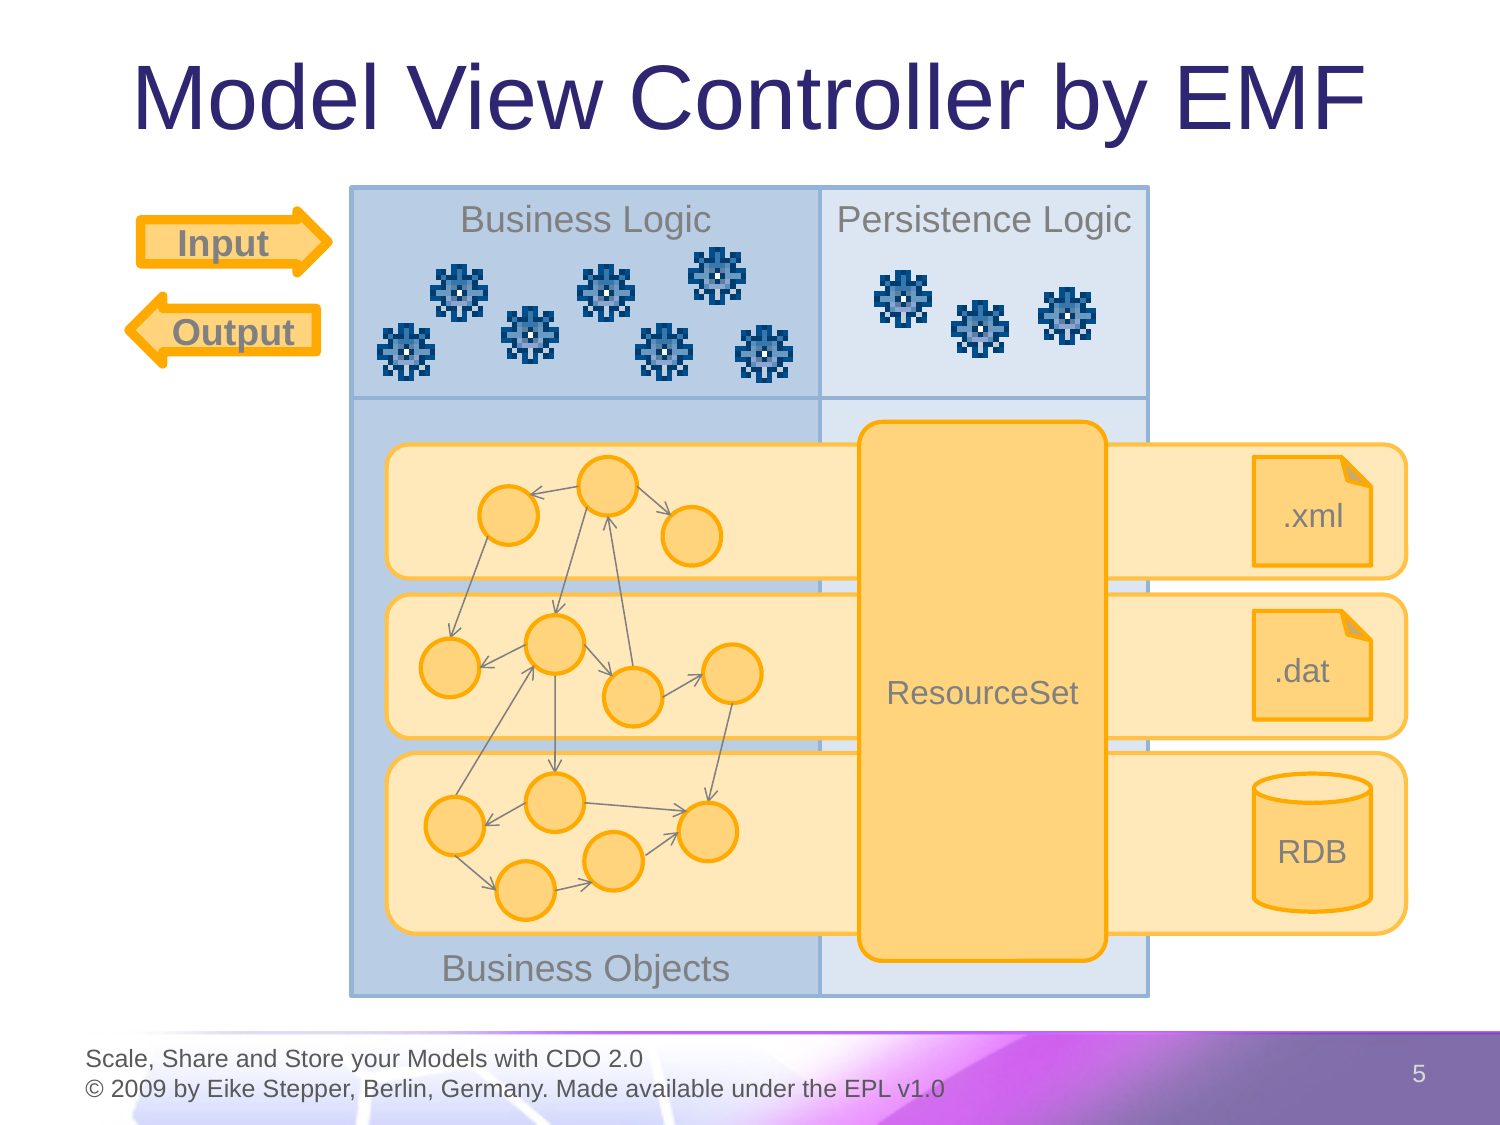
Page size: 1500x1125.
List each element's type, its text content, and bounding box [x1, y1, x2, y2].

slide_number 5 [1335, 1042, 1442, 1103]
text_box [818, 741, 857, 750]
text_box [1253, 610, 1372, 720]
text_box [384, 442, 857, 581]
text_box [820, 187, 1149, 399]
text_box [1253, 456, 1372, 566]
text_box [384, 592, 415, 741]
text_box Business Objects [349, 405, 818, 998]
text_box [818, 581, 857, 592]
text_box [818, 405, 1150, 442]
text_box Output [126, 294, 319, 366]
picture [0, 1031, 1500, 1125]
text_box [1109, 750, 1409, 936]
title Model View Controller by EMF [70, 0, 1430, 186]
text_box Input [138, 209, 331, 275]
slide_number 23 [1257, 776, 1368, 800]
text_box [1109, 442, 1409, 581]
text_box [351, 187, 817, 399]
text_box RDB [1251, 771, 1374, 914]
text_box ResourceSet [857, 419, 1109, 963]
footer Scale, Share and Store your Models with CDO 2.0 © 2009 by Eike Stepper, Berlin, Germany. Made available under the EPL v1.0 [70, 1042, 1325, 1103]
text_box [1109, 581, 1150, 592]
text_box [767, 592, 857, 741]
text_box [384, 750, 857, 936]
text_box [818, 936, 1150, 998]
text_box [1109, 741, 1150, 750]
text_box [1109, 592, 1409, 741]
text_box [420, 456, 762, 921]
